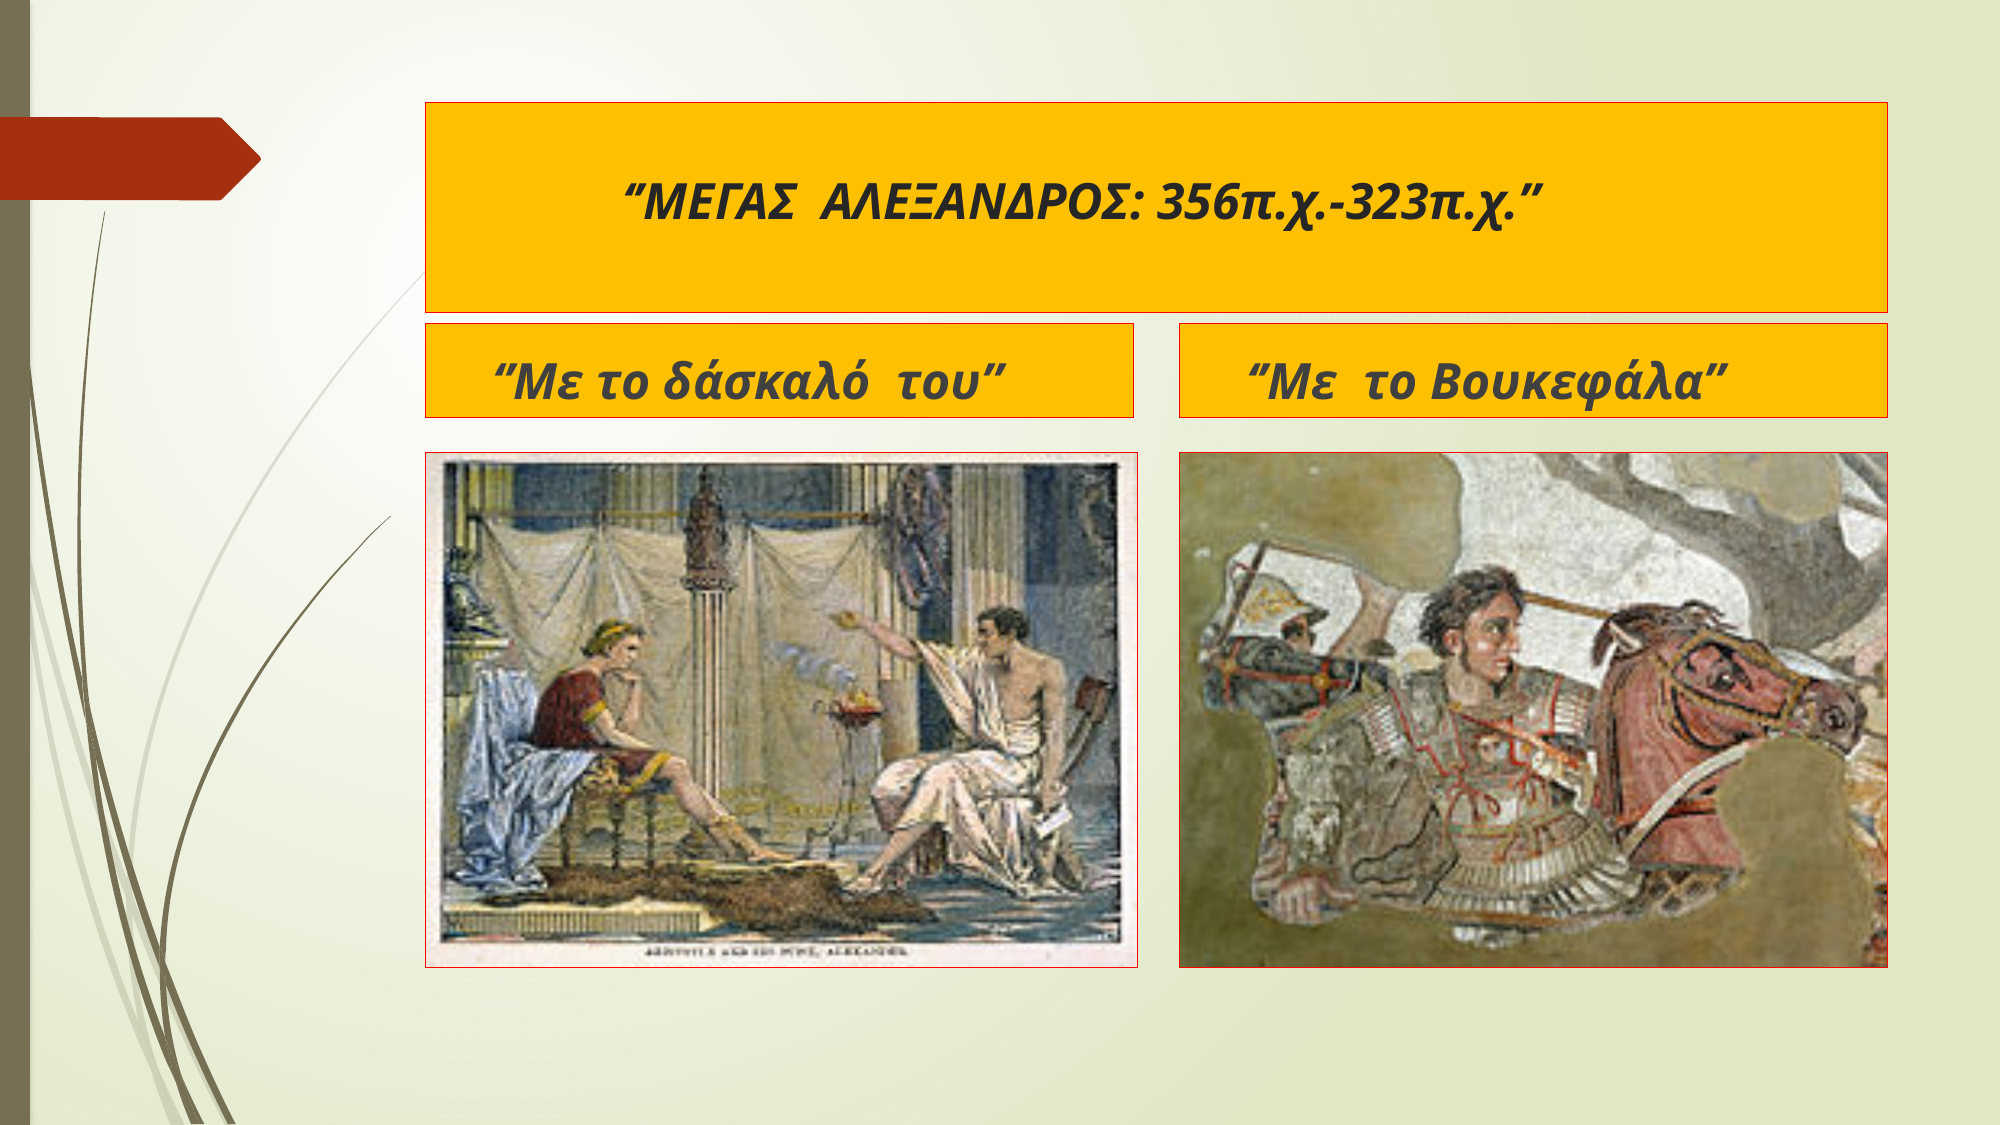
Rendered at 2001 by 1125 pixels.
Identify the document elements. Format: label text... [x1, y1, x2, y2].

list ‘’Με το δάσκαλό του’’ [425, 323, 1134, 418]
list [1178, 451, 1888, 968]
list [425, 451, 1138, 968]
title ‘’ΜΕΓΑΣ ΑΛΕΞΑΝΔΡΟΣ: 356π.χ.-323π.χ.’’ [425, 102, 1888, 313]
list ‘’Με το Βουκεφάλα’’ [1179, 323, 1888, 418]
